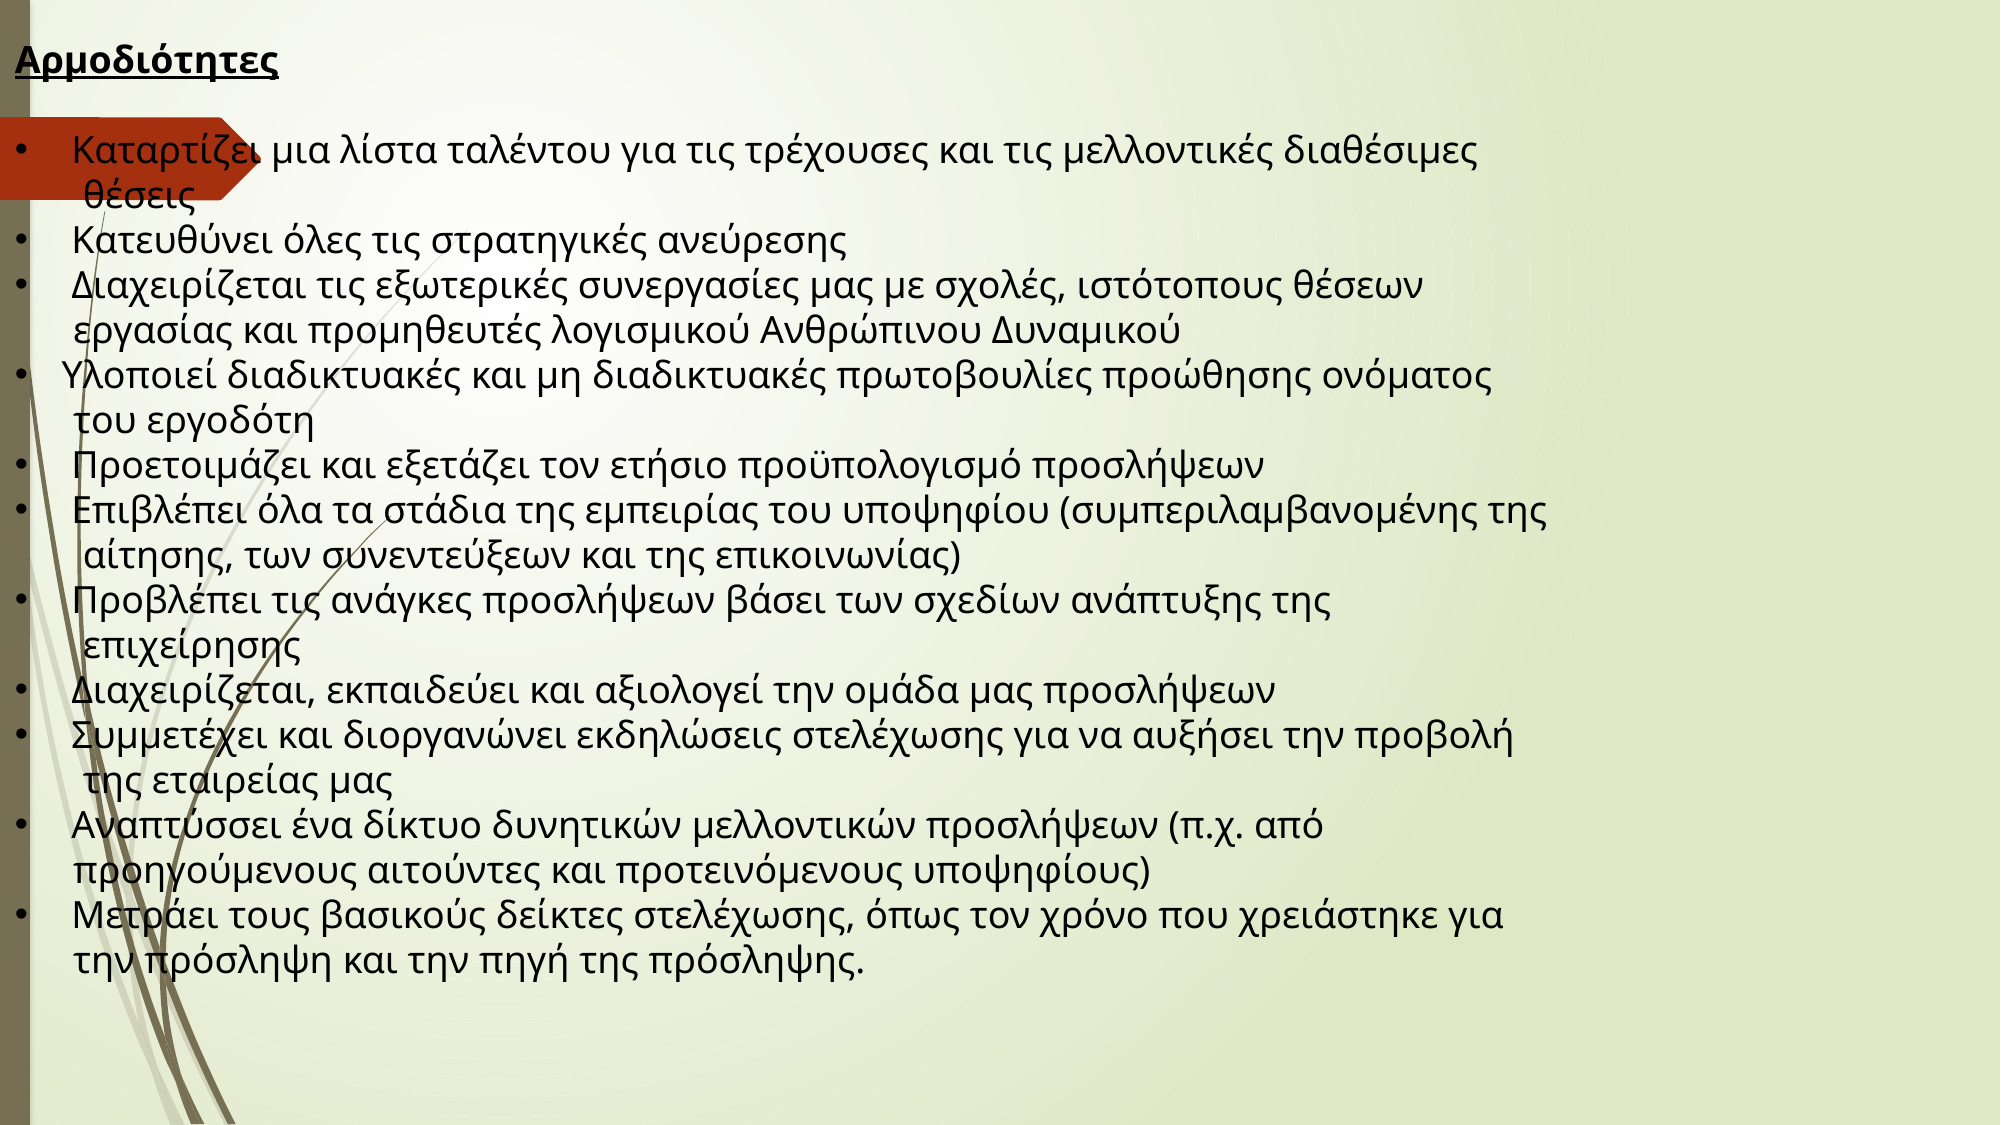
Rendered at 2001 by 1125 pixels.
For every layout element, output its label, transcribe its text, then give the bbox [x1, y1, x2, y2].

text_box Αρμοδιότητες Καταρτίζει μια λίστα ταλέντου για τις τρέχουσες και τις μελλοντικές διαθέσιμες θέσεις Κατευθύνει όλες τις στρατηγικές ανεύρεσης Διαχειρίζεται τις εξωτερικές συνεργασίες μας με σχολές, ιστότοπους θέσεων εργασίας και προμηθευτές λογισμικού Ανθρώπινου Δυναμικού Υλοποιεί διαδικτυακές και μη διαδικτυακές πρωτοβουλίες προώθησης ονόματος του εργοδότη Προετοιμάζει και εξετάζει τον ετήσιο προϋπολογισμό προσλήψεων Επιβλέπει όλα τα στάδια της εμπειρίας του υποψηφίου (συμπεριλαμβανομένης της αίτησης, των συνεντεύξεων και της επικοινωνίας) Προβλέπει τις ανάγκες προσλήψεων βάσει των σχεδίων ανάπτυξης της επιχείρησης Διαχειρίζεται, εκπαιδεύει και αξιολογεί την ομάδα μας προσλήψεων Συμμετέχει και διοργανώνει εκδηλώσεις στελέχωσης για να αυξήσει την προβολή της εταιρείας μας Αναπτύσσει ένα δίκτυο δυνητικών μελλοντικών προσλήψεων (π.χ. από προηγούμενους αιτούντες και προτεινόμενους υποψηφίους) Μετράει τους βασικούς δείκτες στελέχωσης, όπως τον χρόνο που χρειάστηκε για την πρόσληψη και την πηγή της πρόσληψης. [0, 28, 2000, 989]
